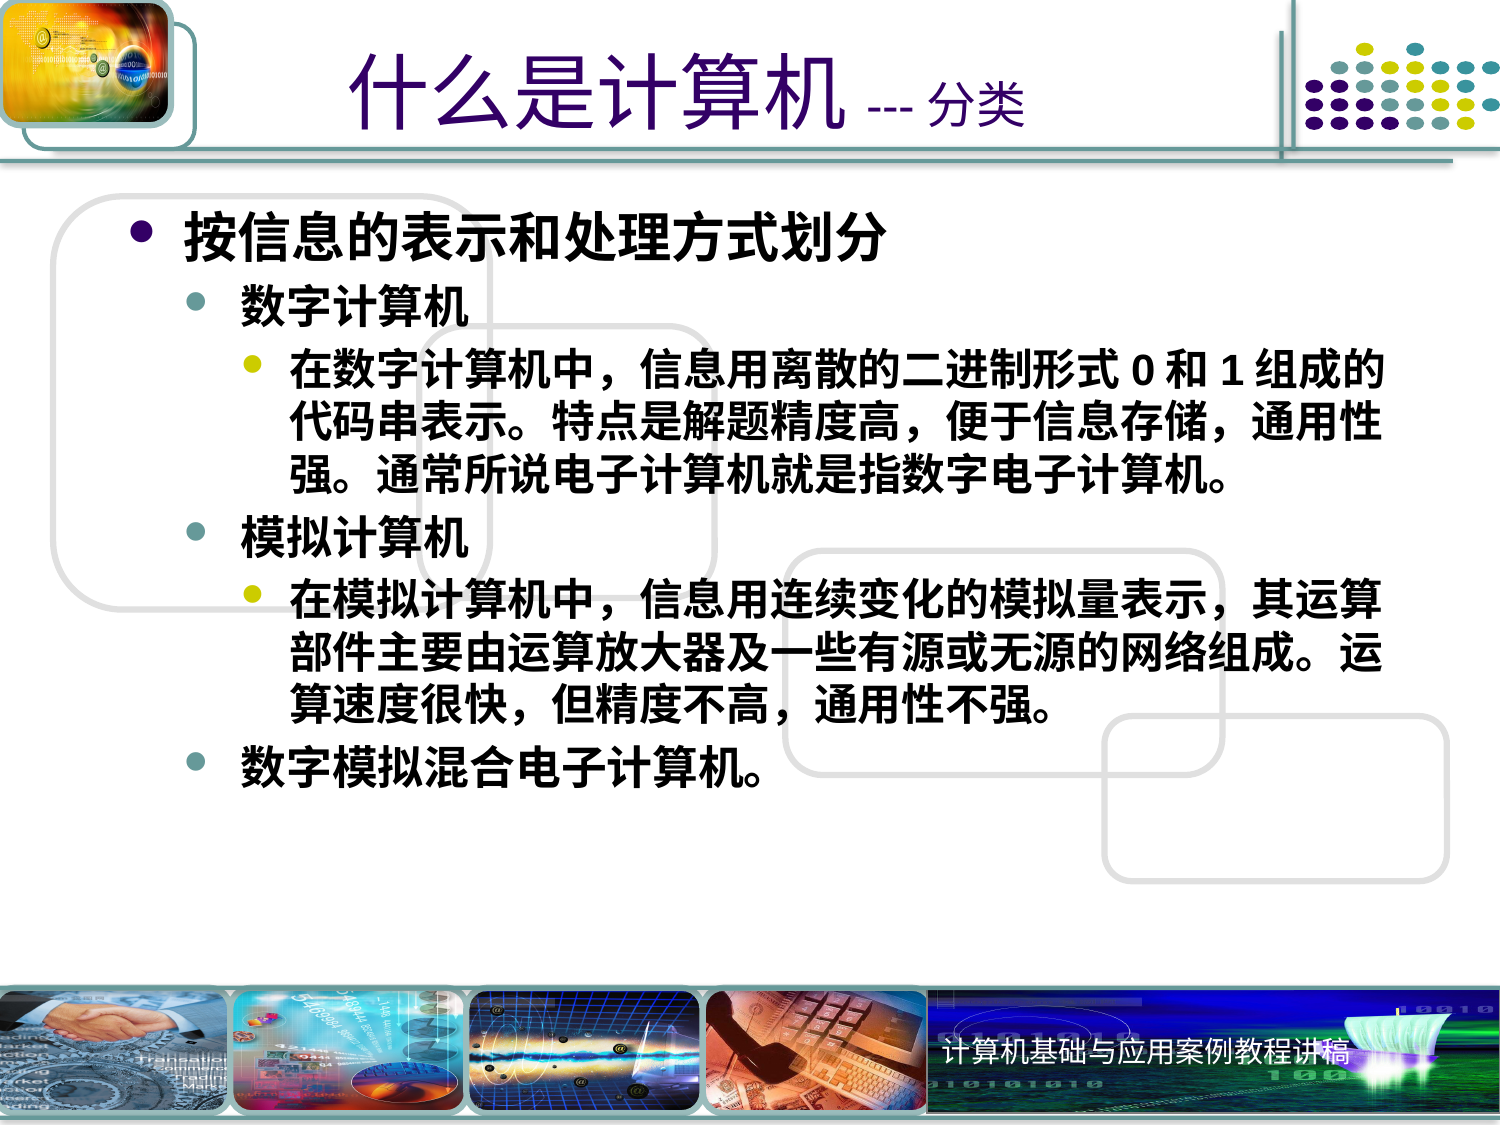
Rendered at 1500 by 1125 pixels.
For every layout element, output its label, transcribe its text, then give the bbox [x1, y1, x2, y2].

picture [0, 991, 227, 1110]
picture [470, 991, 699, 1110]
list 按信息的表示和处理方式划分 数字计算机 在数字计算机中，信息用离散的二进制形式0和1组成的代码串表示。特点是解题精度高，便于信息存储，通用性强。通常所说电子计算机就是指数字电子计算机。 模拟计算机 在模拟计算机中，信息用连续变化的模拟量表示，其运算部件主要由运算放大器及一些有源或无源的网络组成。运算速度很快，但精度不高，通用性不强。 数字模拟混合电子计算机。 [112, 196, 1412, 905]
title 什么是计算机---分类 [135, 42, 1238, 149]
picture [4, 4, 167, 122]
picture [928, 990, 1499, 1112]
picture [706, 991, 926, 1110]
picture [234, 991, 463, 1110]
